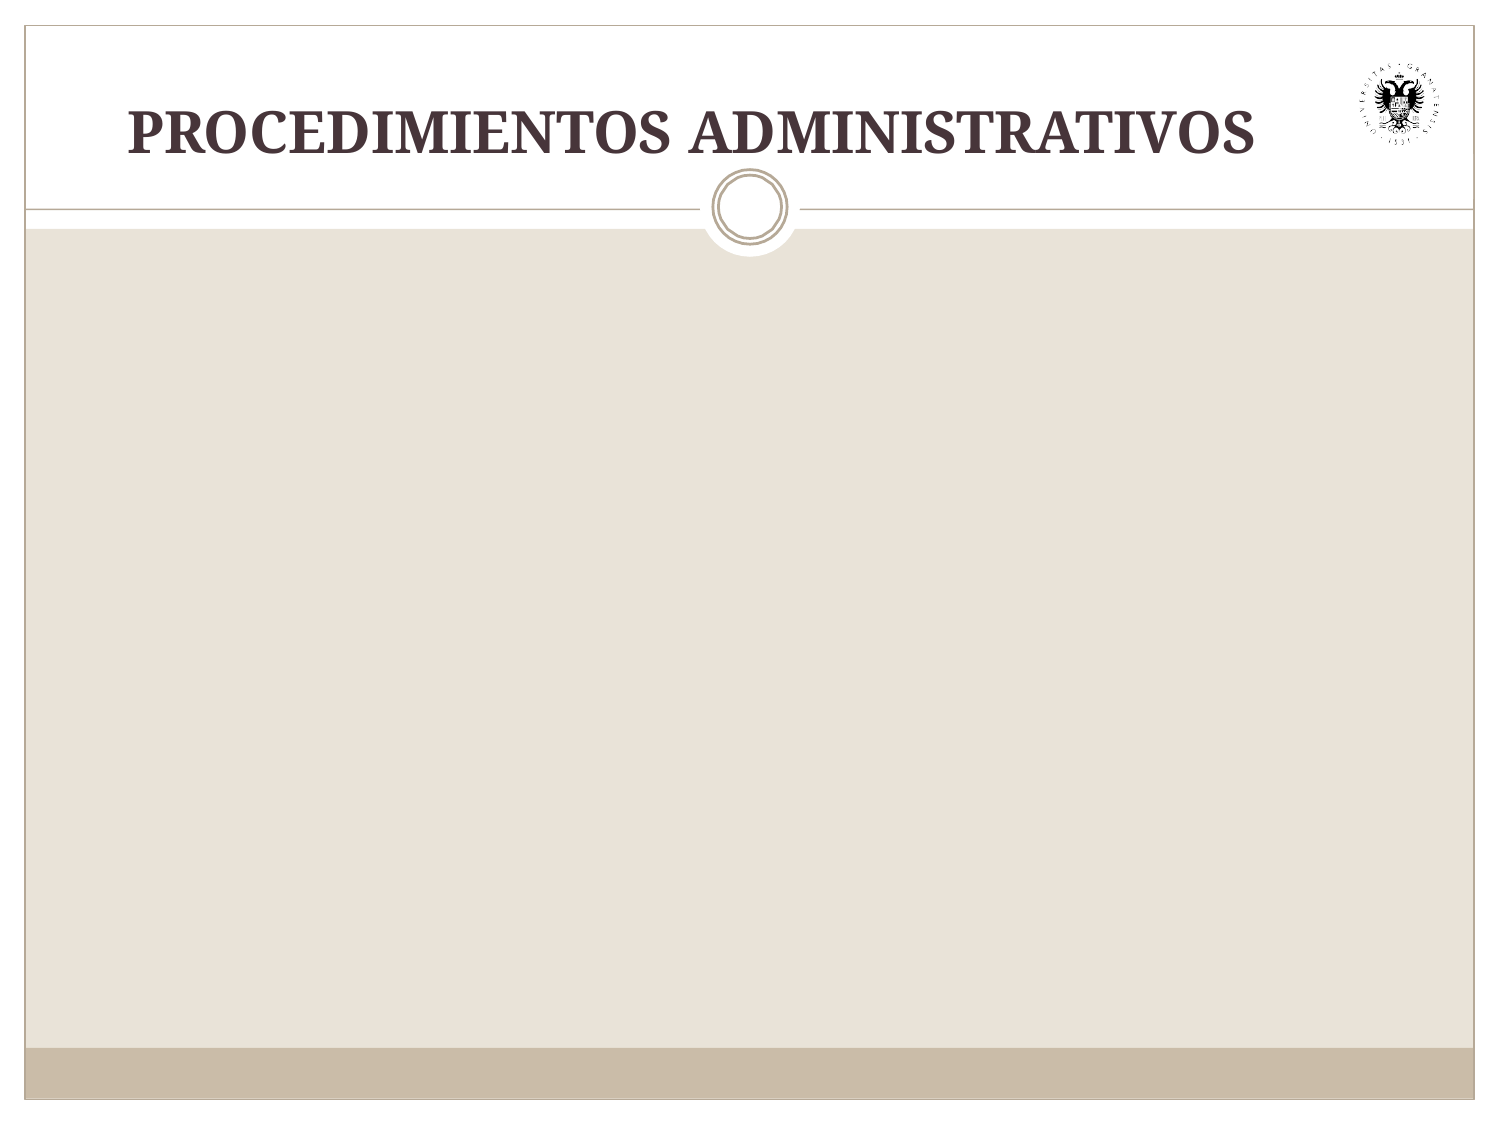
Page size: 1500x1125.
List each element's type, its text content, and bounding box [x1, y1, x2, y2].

title PROCEDIMIENTOS ADMINISTRATIVOS [125, 93, 1359, 283]
picture [1310, 35, 1488, 220]
